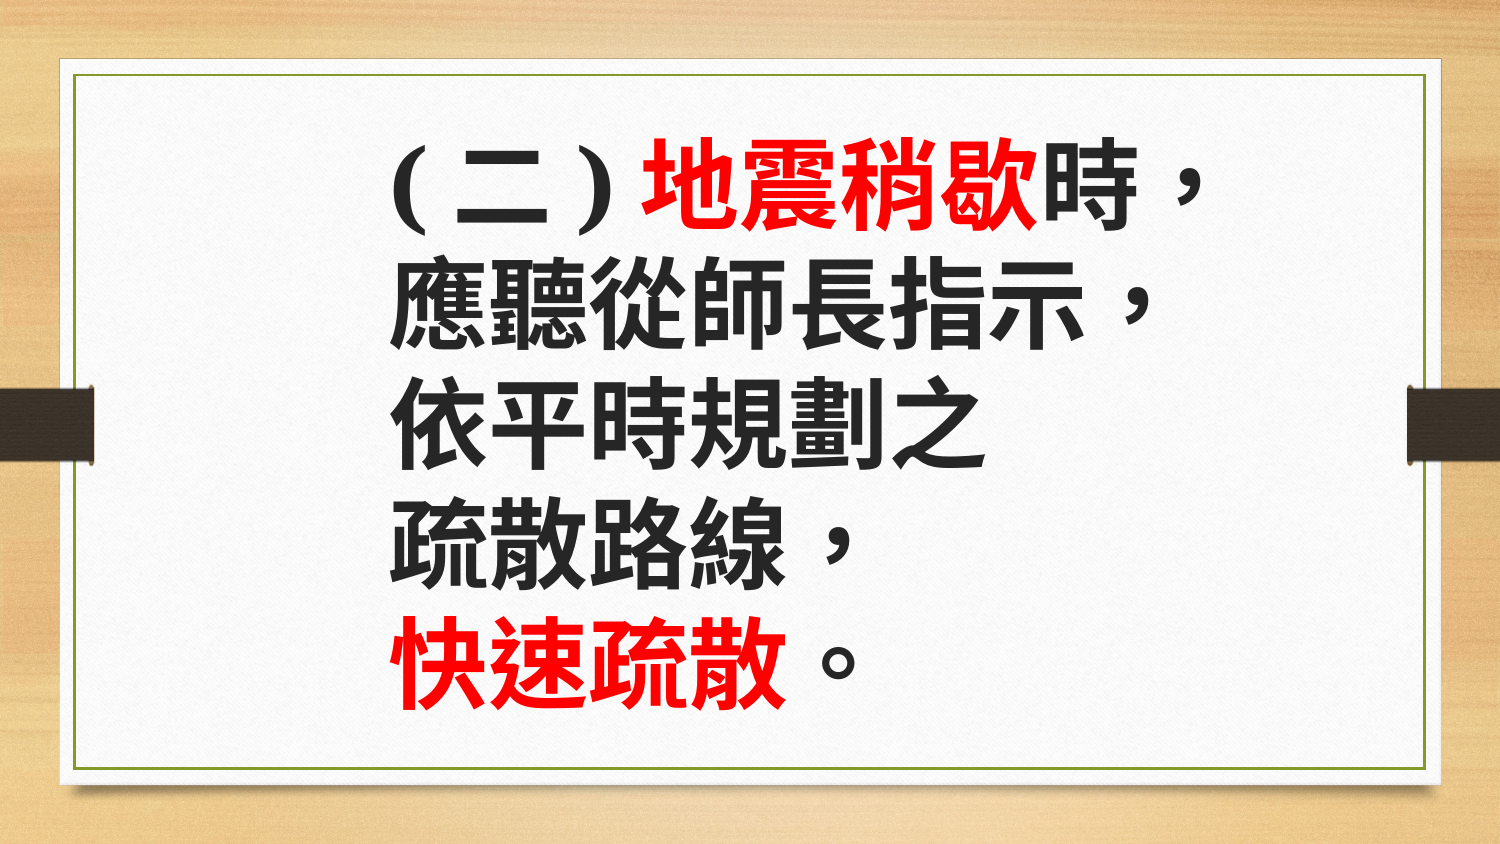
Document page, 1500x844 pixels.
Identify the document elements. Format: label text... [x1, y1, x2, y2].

title (二)地震稍歇時， 應聽從師長指示， 依平時規劃之 疏散路線， 快速疏散。 [373, 352, 1460, 491]
picture [0, 0, 1500, 844]
